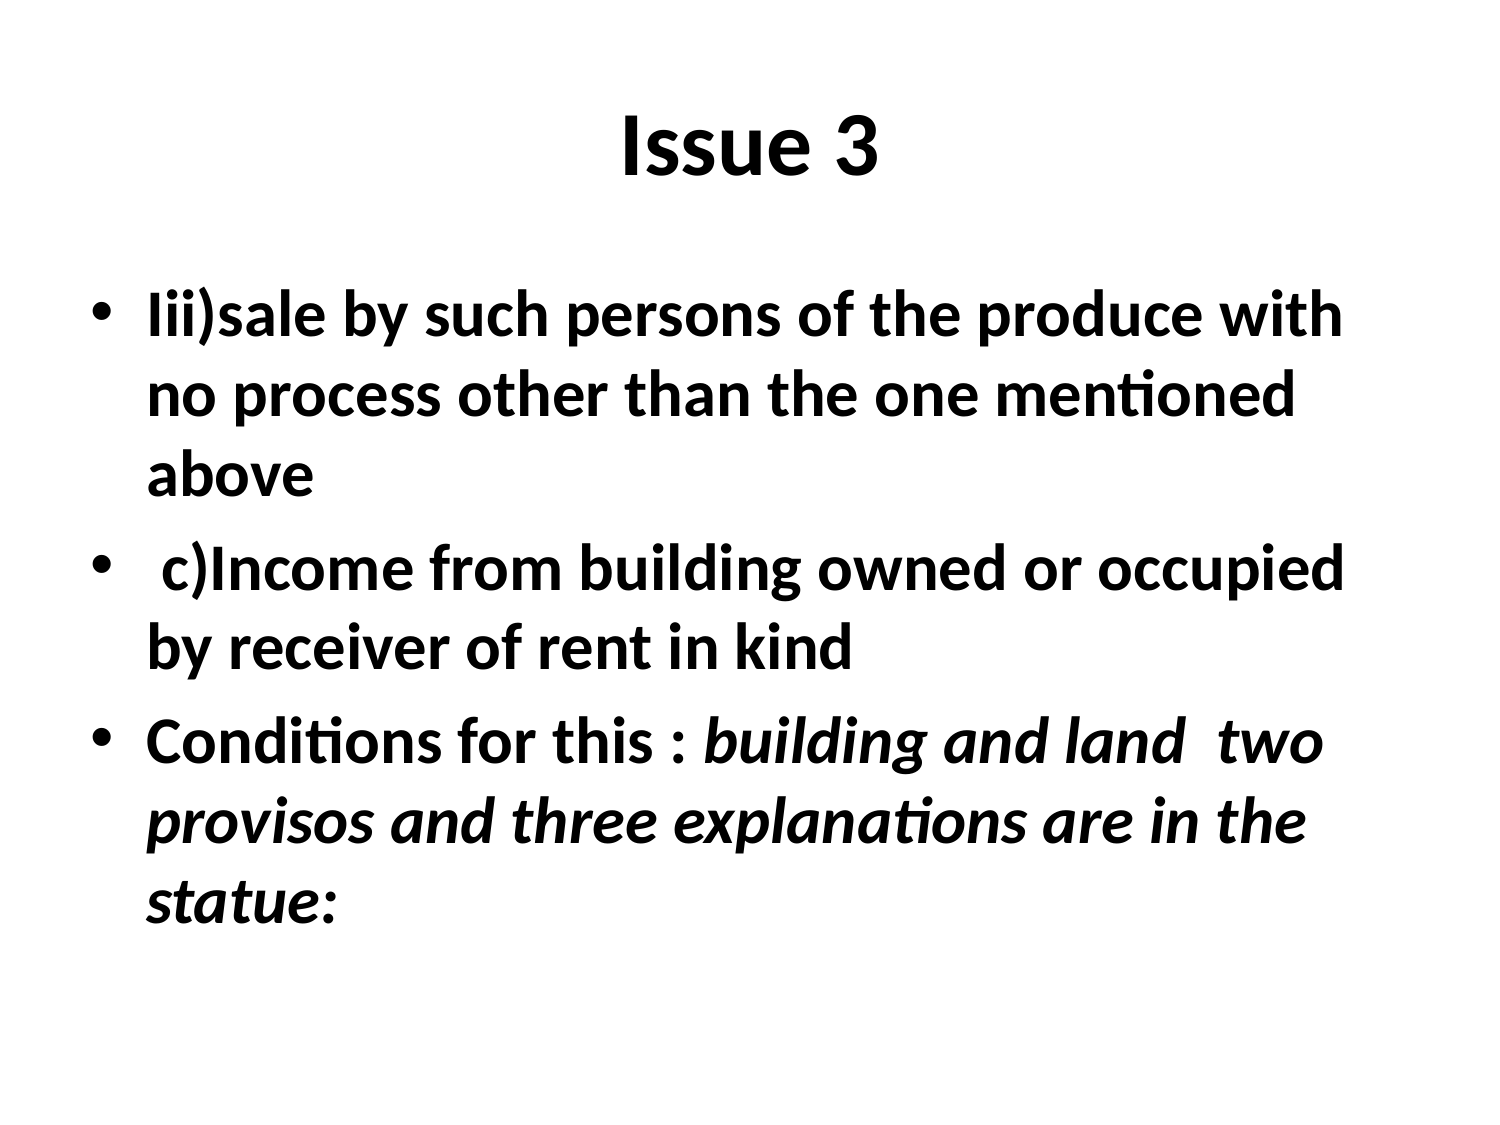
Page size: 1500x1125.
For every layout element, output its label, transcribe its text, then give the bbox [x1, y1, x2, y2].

list Iii)sale by such persons of the produce with no process other than the one mentioned above c)Income from building owned or occupied by receiver of rent in kind Conditions for this : building and land two provisos and three explanations are in the statue: [75, 262, 1425, 1005]
title Issue 3 [75, 45, 1425, 233]
